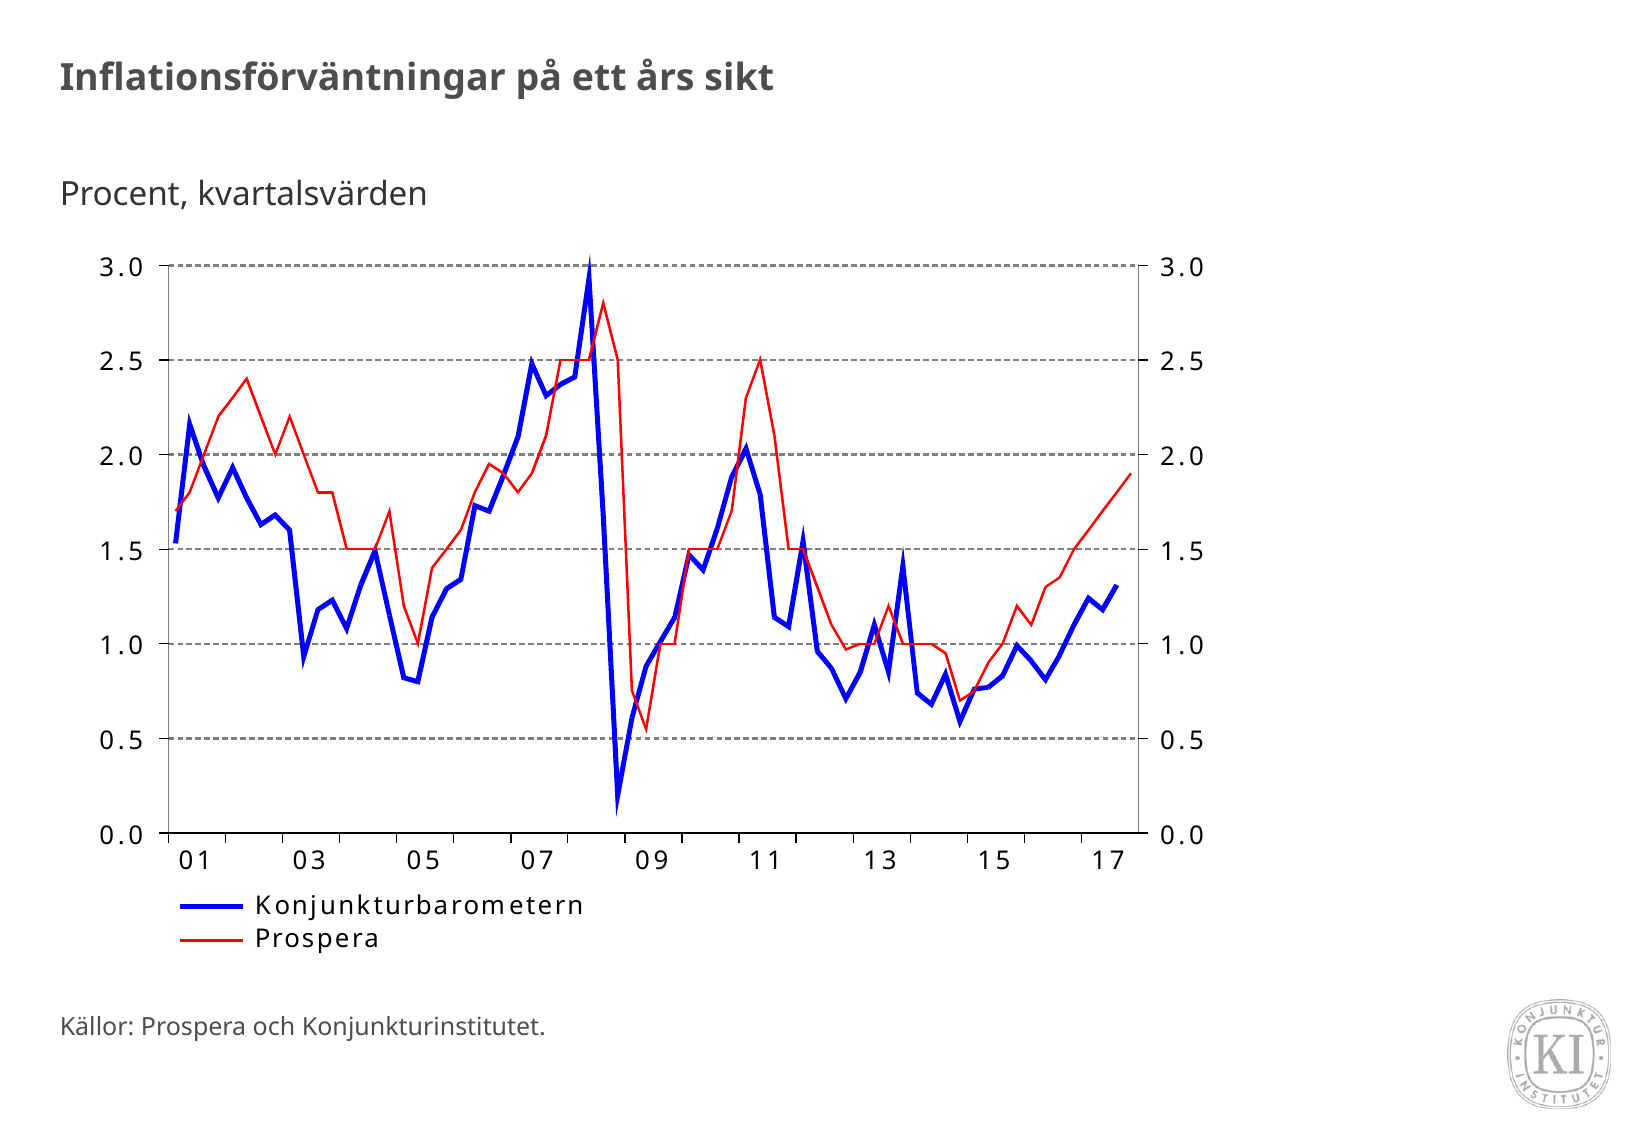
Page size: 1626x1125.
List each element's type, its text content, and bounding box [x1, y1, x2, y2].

subtitle Källor: Prospera och Konjunkturinstitutet. [44, 1003, 1474, 1106]
list Procent, kvartalsvärden [44, 125, 1545, 220]
title Inflationsförväntningar på ett års sikt [44, 45, 1545, 114]
picture [1507, 999, 1611, 1109]
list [59, 228, 1261, 980]
